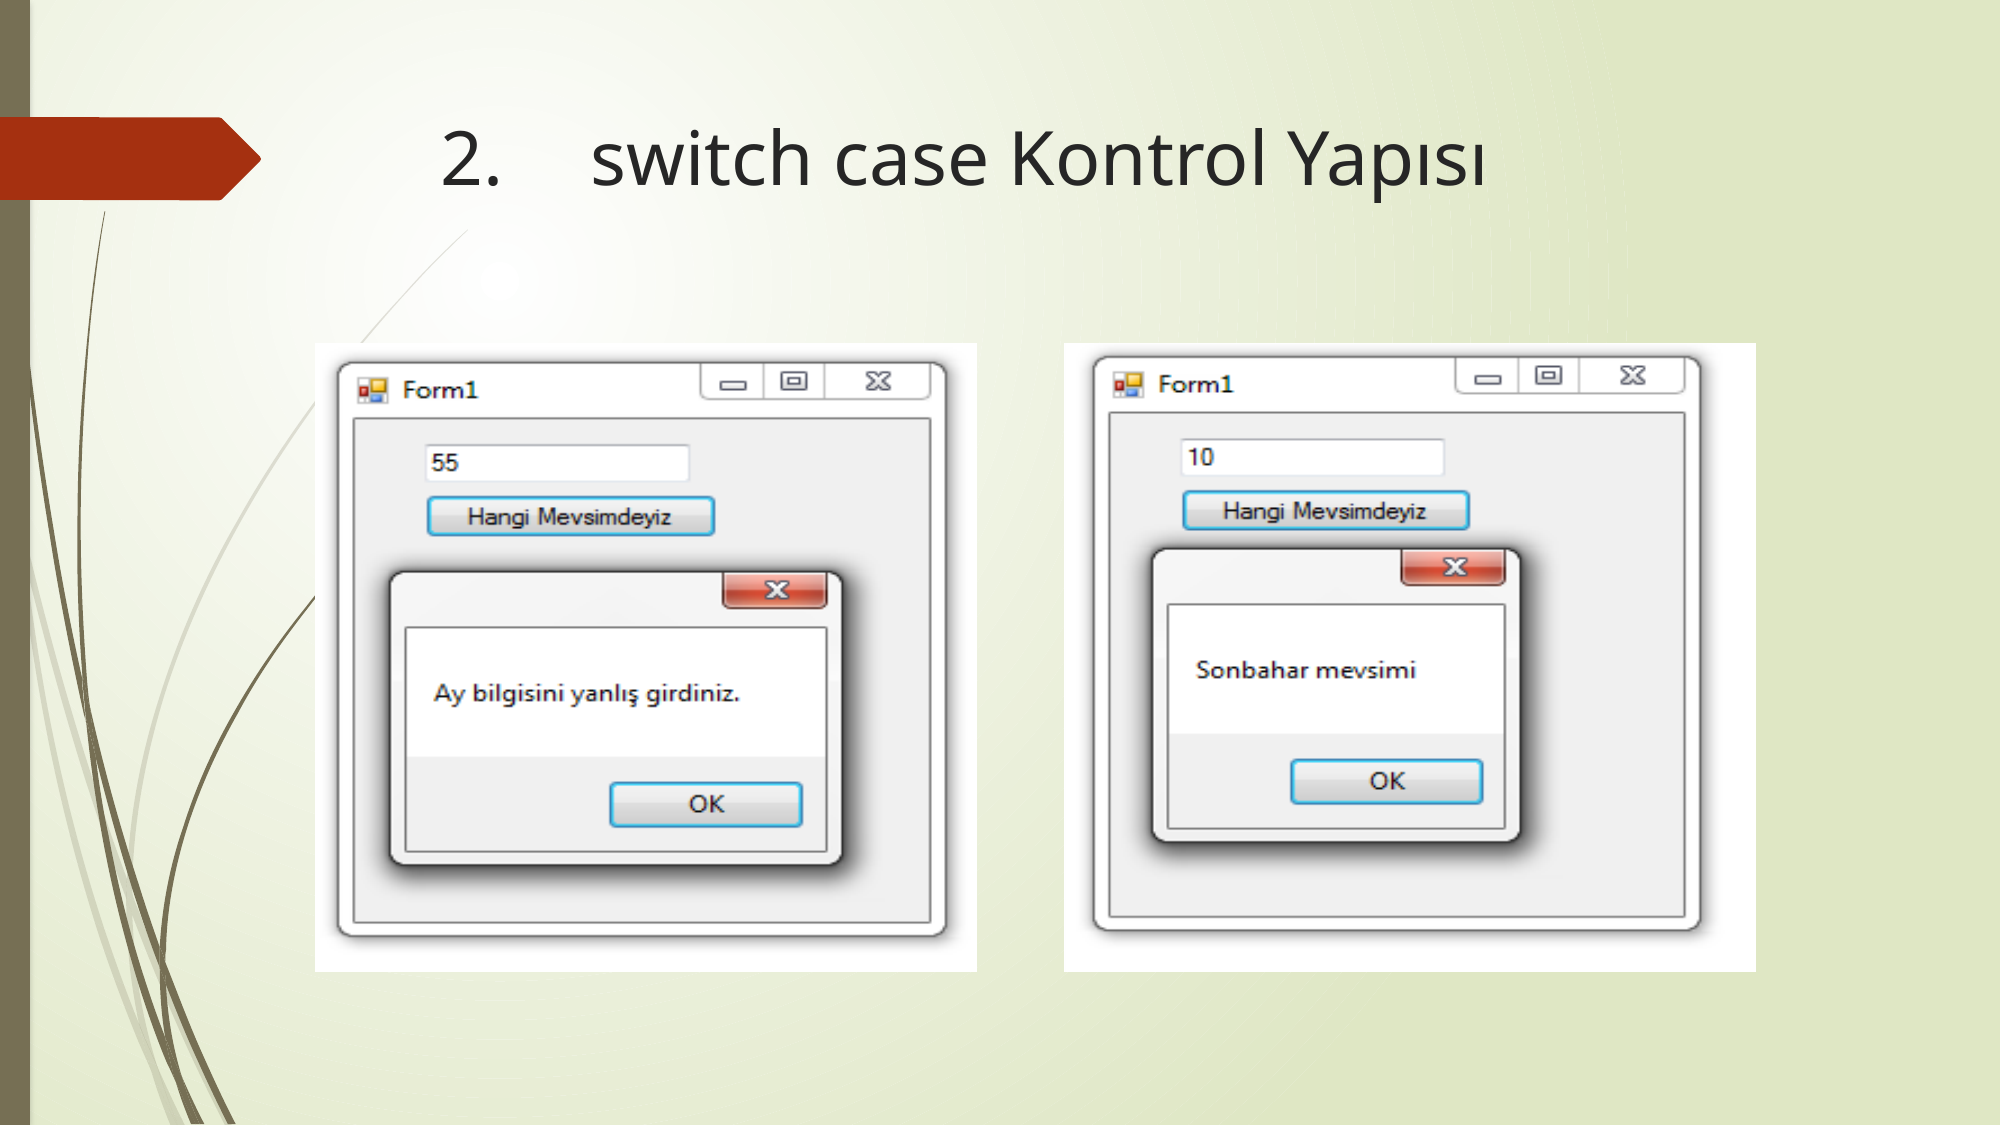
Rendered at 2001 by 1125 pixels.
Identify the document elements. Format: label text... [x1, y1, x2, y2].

title 2. switch case Kontrol Yapısı [425, 102, 1888, 313]
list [315, 342, 977, 972]
picture [1063, 342, 1756, 972]
